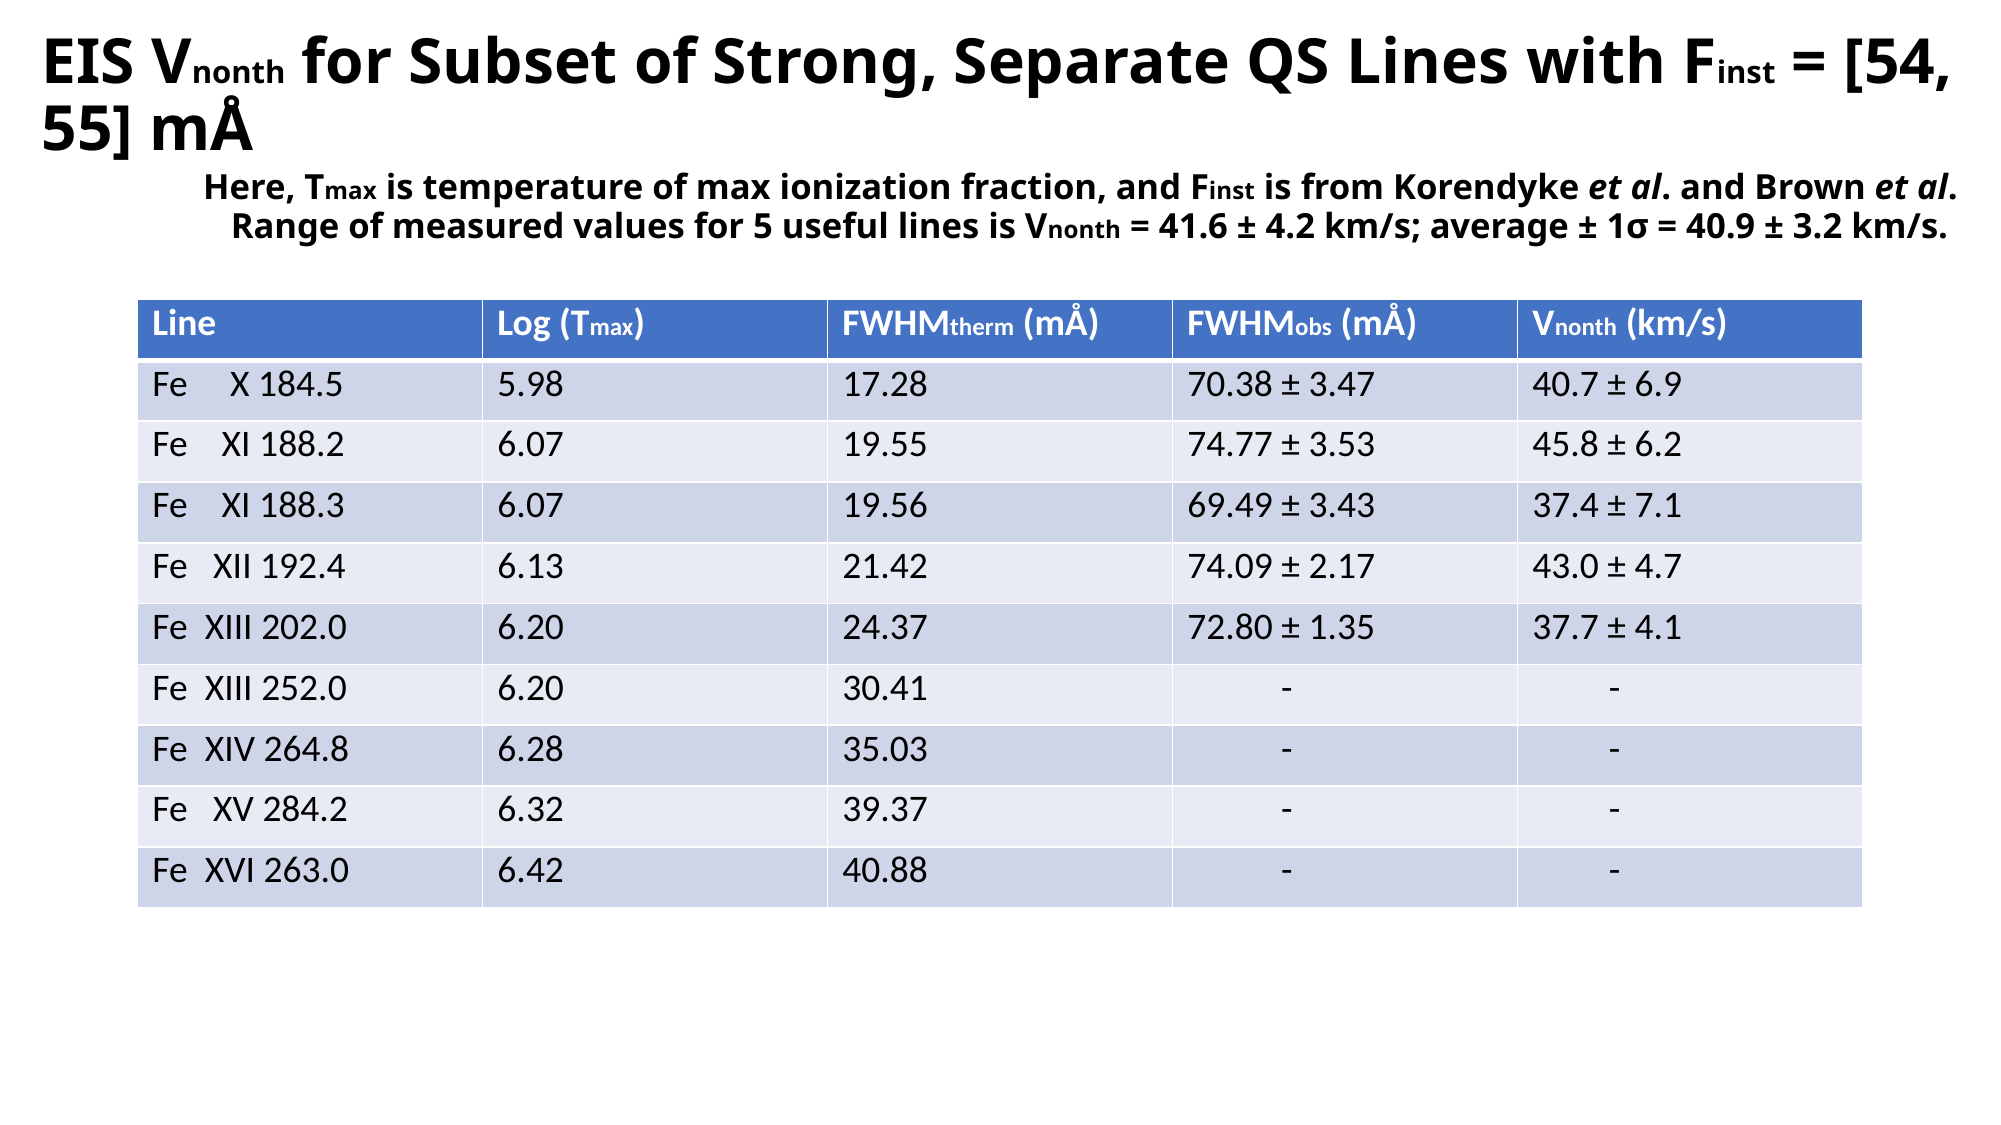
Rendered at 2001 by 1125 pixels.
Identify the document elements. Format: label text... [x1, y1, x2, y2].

table_header Log (Tmax) [483, 300, 827, 358]
table_cell 24.37 [828, 604, 1172, 664]
table_cell 21.42 [828, 544, 1172, 603]
table_cell 6.20 [483, 665, 827, 724]
table_cell Fe X 184.5 [138, 363, 482, 420]
table_cell 19.55 [828, 422, 1172, 481]
title EIS Vnonth for Subset of Strong, Separate QS Lines with Finst = [54, 55] mÅ Here, Tmax is temperature of max ionization fraction, and Finst is from Korendyke et al. and Brown et al. Range of measured values for 5 useful lines is Vnonth = 41.6 ± 4.2 km/s; average ± 1σ = 40.9 ± 3.2 km/s. [26, 15, 2000, 260]
table_cell Fe XV 284.2 [138, 787, 482, 846]
table_header Line [138, 300, 482, 358]
table_cell 45.8 ± 6.2 [1518, 422, 1862, 481]
table_cell - [1518, 848, 1862, 907]
table_cell 37.4 ± 7.1 [1518, 483, 1862, 542]
table_cell 6.32 [483, 787, 827, 846]
table_cell 6.42 [483, 848, 827, 907]
table_cell 6.07 [483, 483, 827, 542]
table_header Vnonth (km/s) [1518, 300, 1862, 358]
table_header FWHMobs (mÅ) [1173, 300, 1517, 358]
table_cell 72.80 ± 1.35 [1173, 604, 1517, 664]
table_cell Fe XII 192.4 [138, 544, 482, 603]
table_cell Fe XVI 263.0 [138, 848, 482, 907]
table_cell Fe XIII 202.0 [138, 604, 482, 664]
table_cell 6.13 [483, 544, 827, 603]
table_cell - [1518, 665, 1862, 724]
table_cell 39.37 [828, 787, 1172, 846]
table_cell 74.09 ± 2.17 [1173, 544, 1517, 603]
table_cell - [1518, 787, 1862, 846]
table_cell - [1518, 726, 1862, 785]
table_cell 74.77 ± 3.53 [1173, 422, 1517, 481]
table_cell 40.7 ± 6.9 [1518, 363, 1862, 420]
table_header FWHMtherm (mÅ) [828, 300, 1172, 358]
table_cell 19.56 [828, 483, 1172, 542]
table_cell - [1173, 787, 1517, 846]
table_cell 5.98 [483, 363, 827, 420]
table_cell Fe XIII 252.0 [138, 665, 482, 724]
table_cell Fe XI 188.2 [138, 422, 482, 481]
table_cell 69.49 ± 3.43 [1173, 483, 1517, 542]
table_cell 17.28 [828, 363, 1172, 420]
table_cell 6.28 [483, 726, 827, 785]
table_cell Fe XIV 264.8 [138, 726, 482, 785]
table_cell - [1173, 665, 1517, 724]
table_cell 35.03 [828, 726, 1172, 785]
table_cell Fe XI 188.3 [138, 483, 482, 542]
table_cell 6.20 [483, 604, 827, 664]
table_cell 70.38 ± 3.47 [1173, 363, 1517, 420]
table_cell 40.88 [828, 848, 1172, 907]
table_cell 6.07 [483, 422, 827, 481]
table_cell 43.0 ± 4.7 [1518, 544, 1862, 603]
table_cell 30.41 [828, 665, 1172, 724]
table_cell - [1173, 848, 1517, 907]
table_cell - [1173, 726, 1517, 785]
table_cell 37.7 ± 4.1 [1518, 604, 1862, 664]
